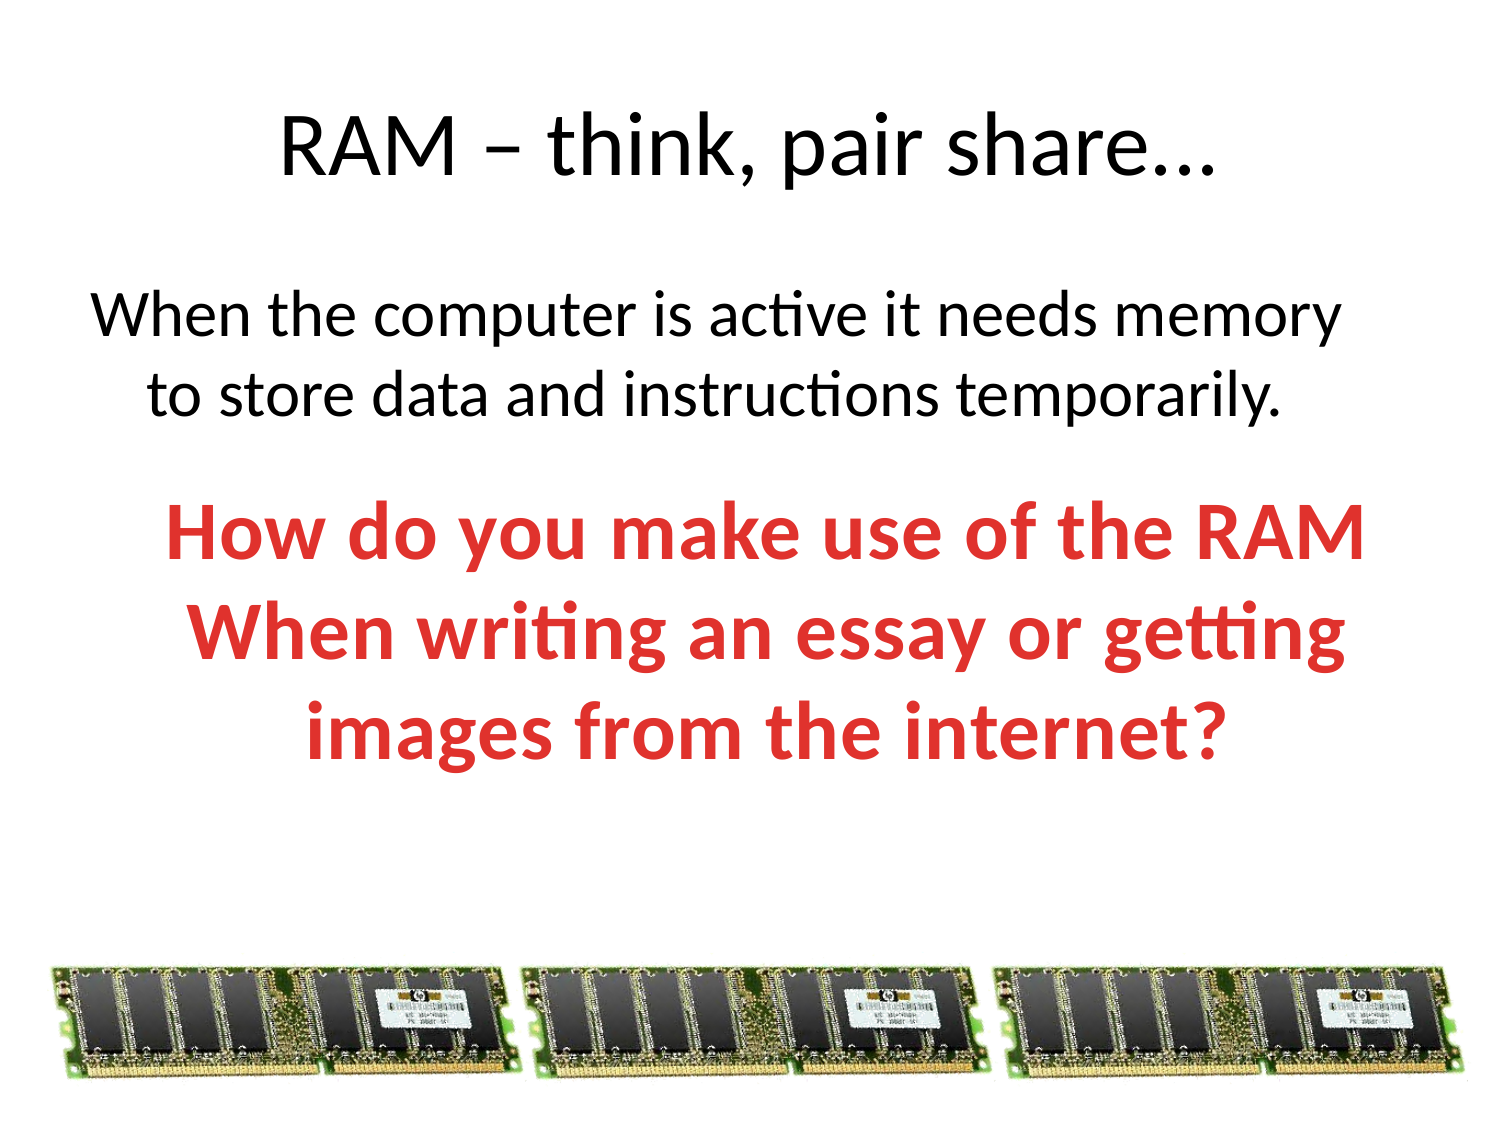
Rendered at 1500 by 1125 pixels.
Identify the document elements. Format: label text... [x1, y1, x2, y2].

picture [0, 714, 1500, 1125]
list When the computer is active it needs memory to store data and instructions temporarily. [75, 262, 1425, 469]
title RAM – think, pair share... [75, 45, 1425, 233]
text_box How do you make use of the RAM When writing an essay or getting images from the internet? [82, 468, 1454, 784]
